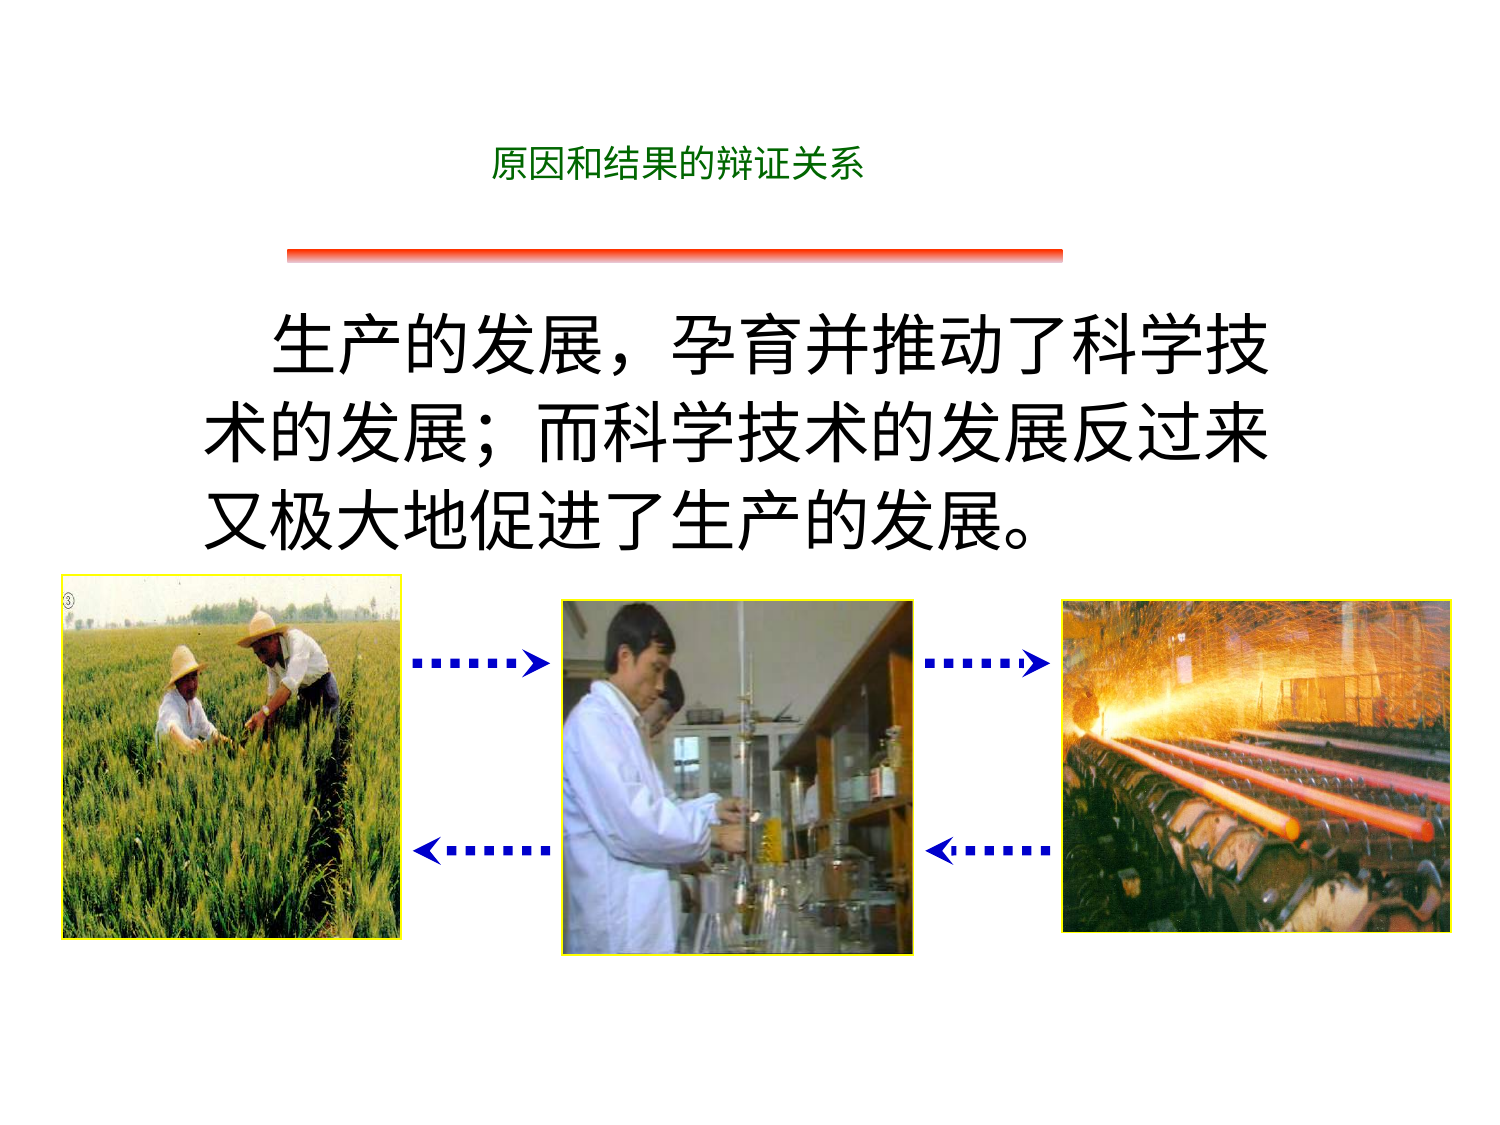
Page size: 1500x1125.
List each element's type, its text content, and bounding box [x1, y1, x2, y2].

text_box 生产的发展，孕育并推动了科学技术的发展；而科学技术的发展反过来又极大地促进了生产的发展。 [187, 287, 1313, 566]
text_box [537, 657, 551, 670]
text_box 原因和结果的辩证关系 [476, 132, 882, 193]
text_box [1037, 657, 1051, 670]
text_box [925, 844, 938, 858]
text_box [412, 844, 426, 858]
picture [62, 575, 401, 939]
picture [562, 600, 913, 955]
picture [1062, 600, 1451, 933]
text_box [287, 249, 1063, 263]
